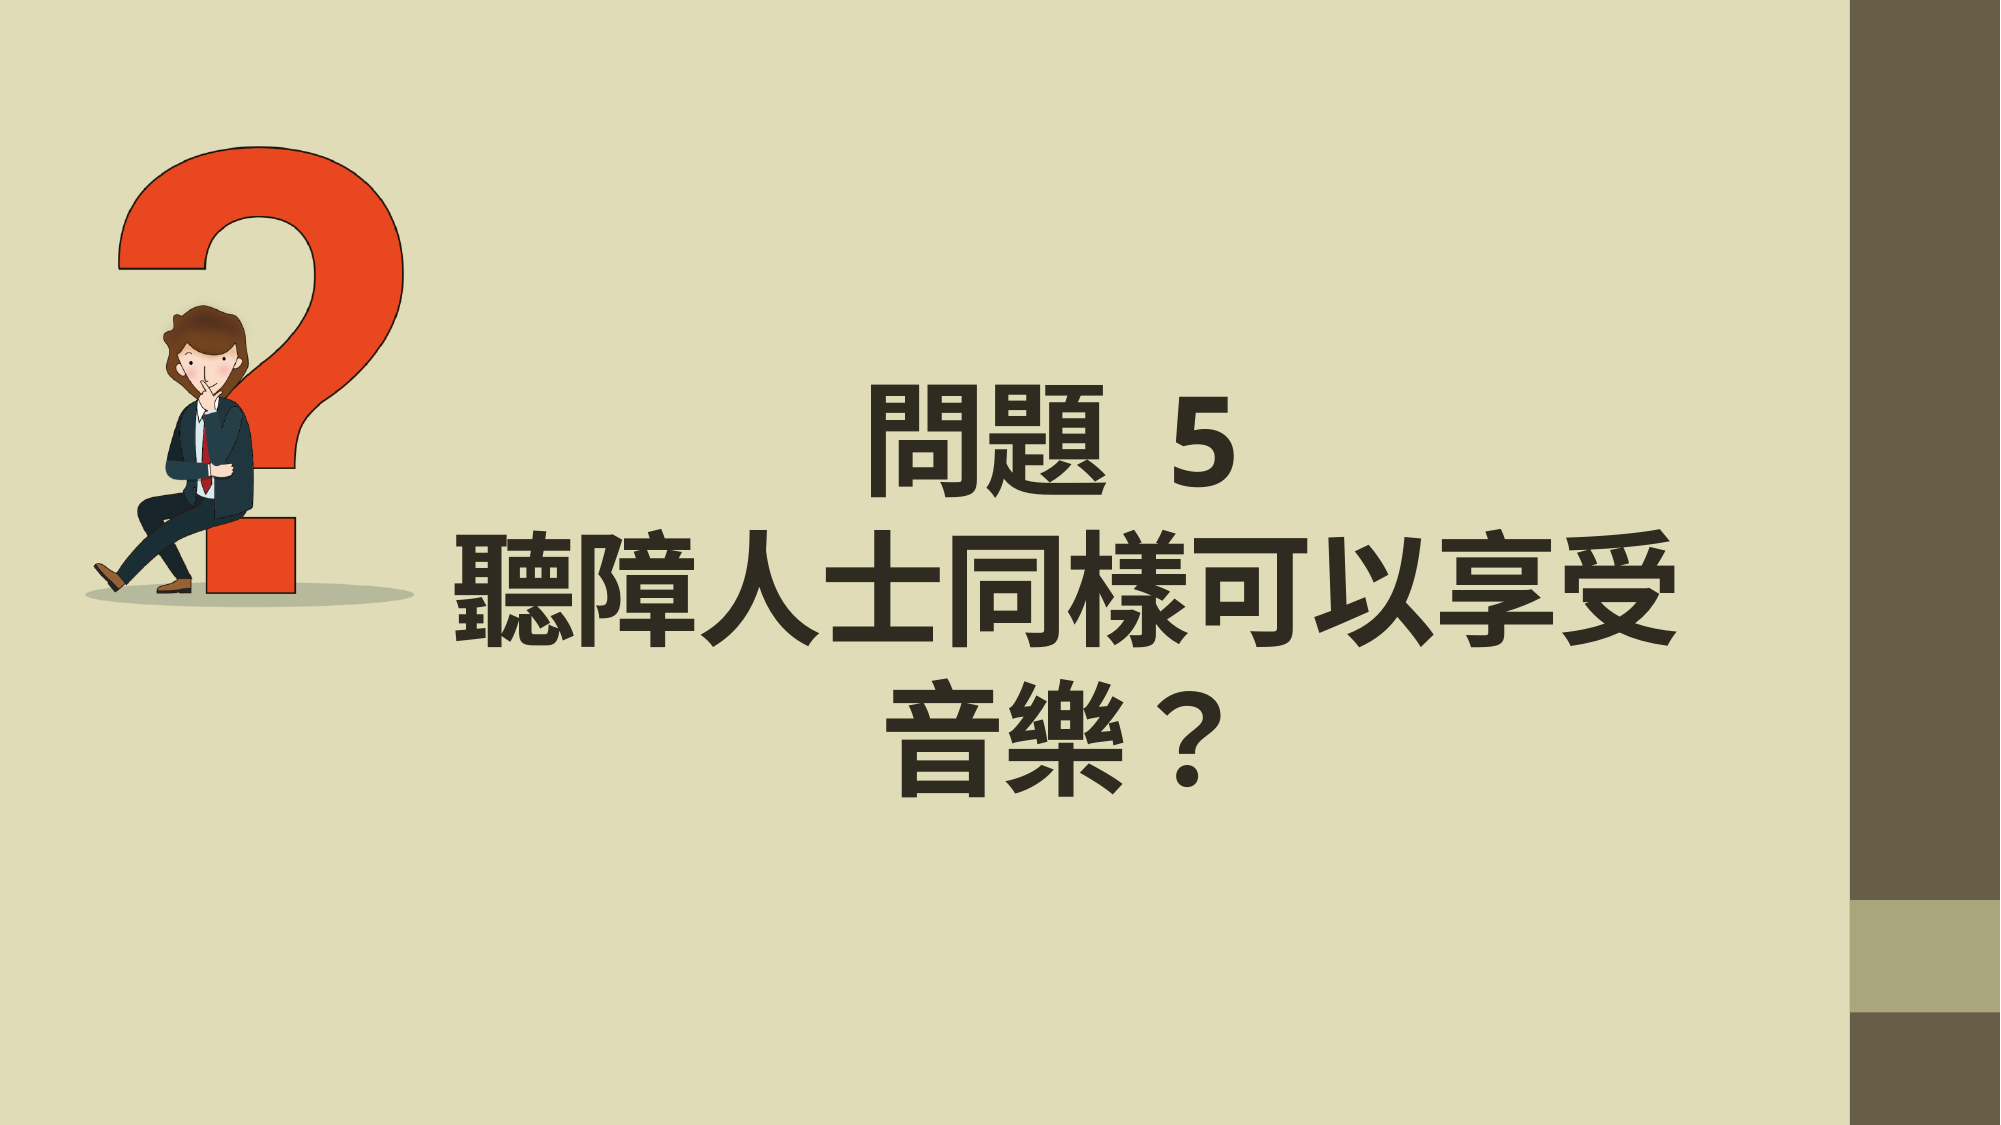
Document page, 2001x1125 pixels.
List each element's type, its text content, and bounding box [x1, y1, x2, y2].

picture [0, 133, 486, 622]
title 問題 5 聽障人士同樣可以享受音樂？ [398, 377, 1734, 796]
text_box [496, 481, 1485, 542]
